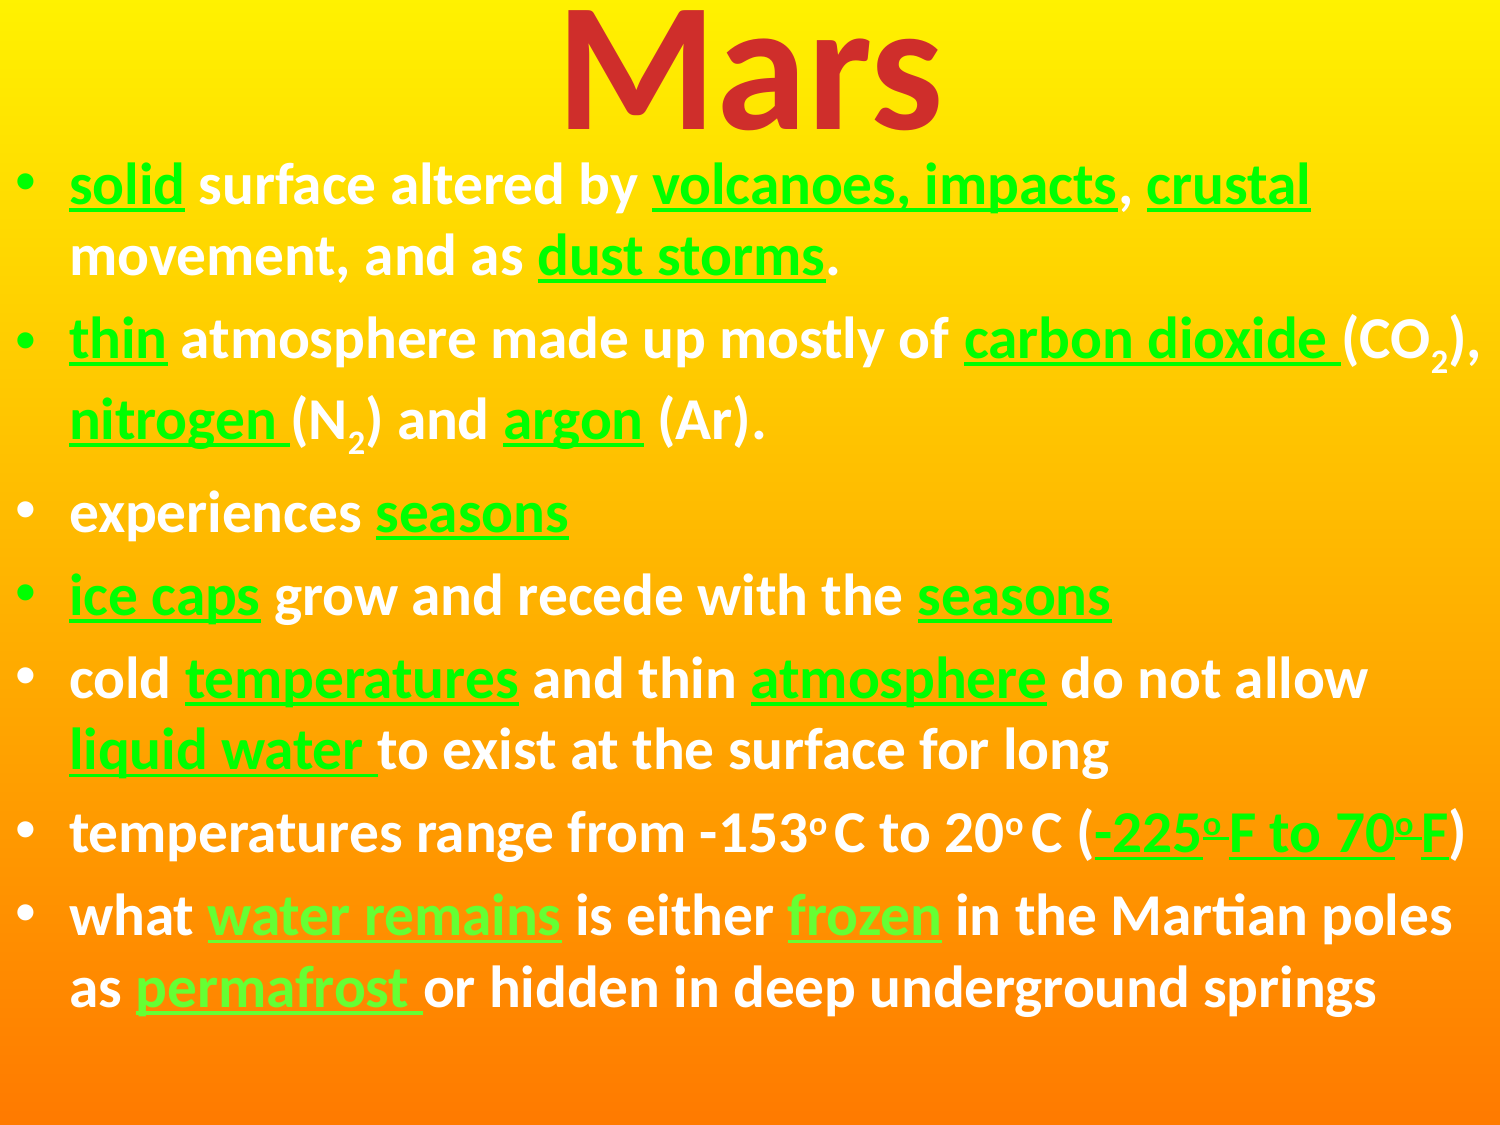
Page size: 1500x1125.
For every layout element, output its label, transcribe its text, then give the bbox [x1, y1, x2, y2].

title Mars [75, 0, 1425, 137]
list solid surface altered by volcanoes, impacts, crustal movement, and as dust storms. thin atmosphere made up mostly of carbon dioxide (CO2), nitrogen (N2) and argon (Ar). experiences seasons ice caps grow and recede with the seasons cold temperatures and thin atmosphere do not allow liquid water to exist at the surface for long temperatures range from -153o C to 20o C (-225o F to 70o F) what water remains is either frozen in the Martian poles as permafrost or hidden in deep underground springs [0, 137, 1500, 1125]
